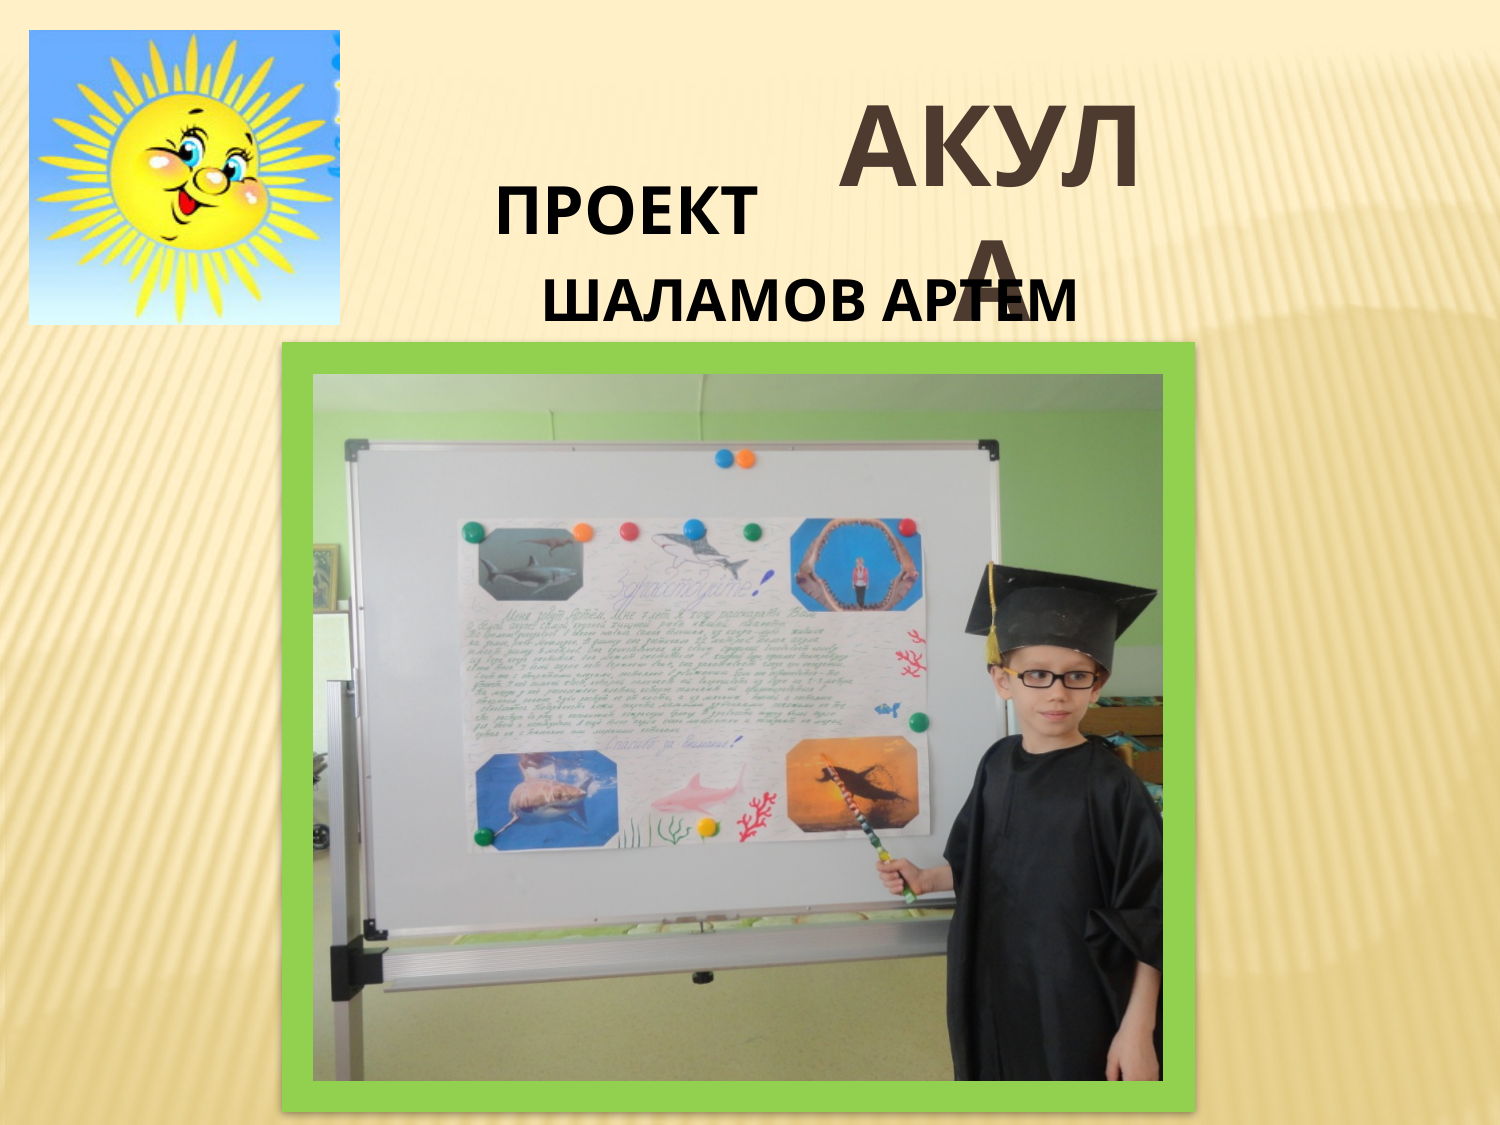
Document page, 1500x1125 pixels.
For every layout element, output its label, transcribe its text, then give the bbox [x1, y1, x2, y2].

text_box ШАЛАМОВ АРТЕМ [525, 255, 1211, 341]
text_box АКУЛА [785, 341, 1199, 352]
text_box ПРОЕКТ [478, 160, 785, 256]
picture [29, 30, 341, 325]
picture [312, 373, 1164, 1082]
text_box АКУЛА [785, 66, 1199, 255]
